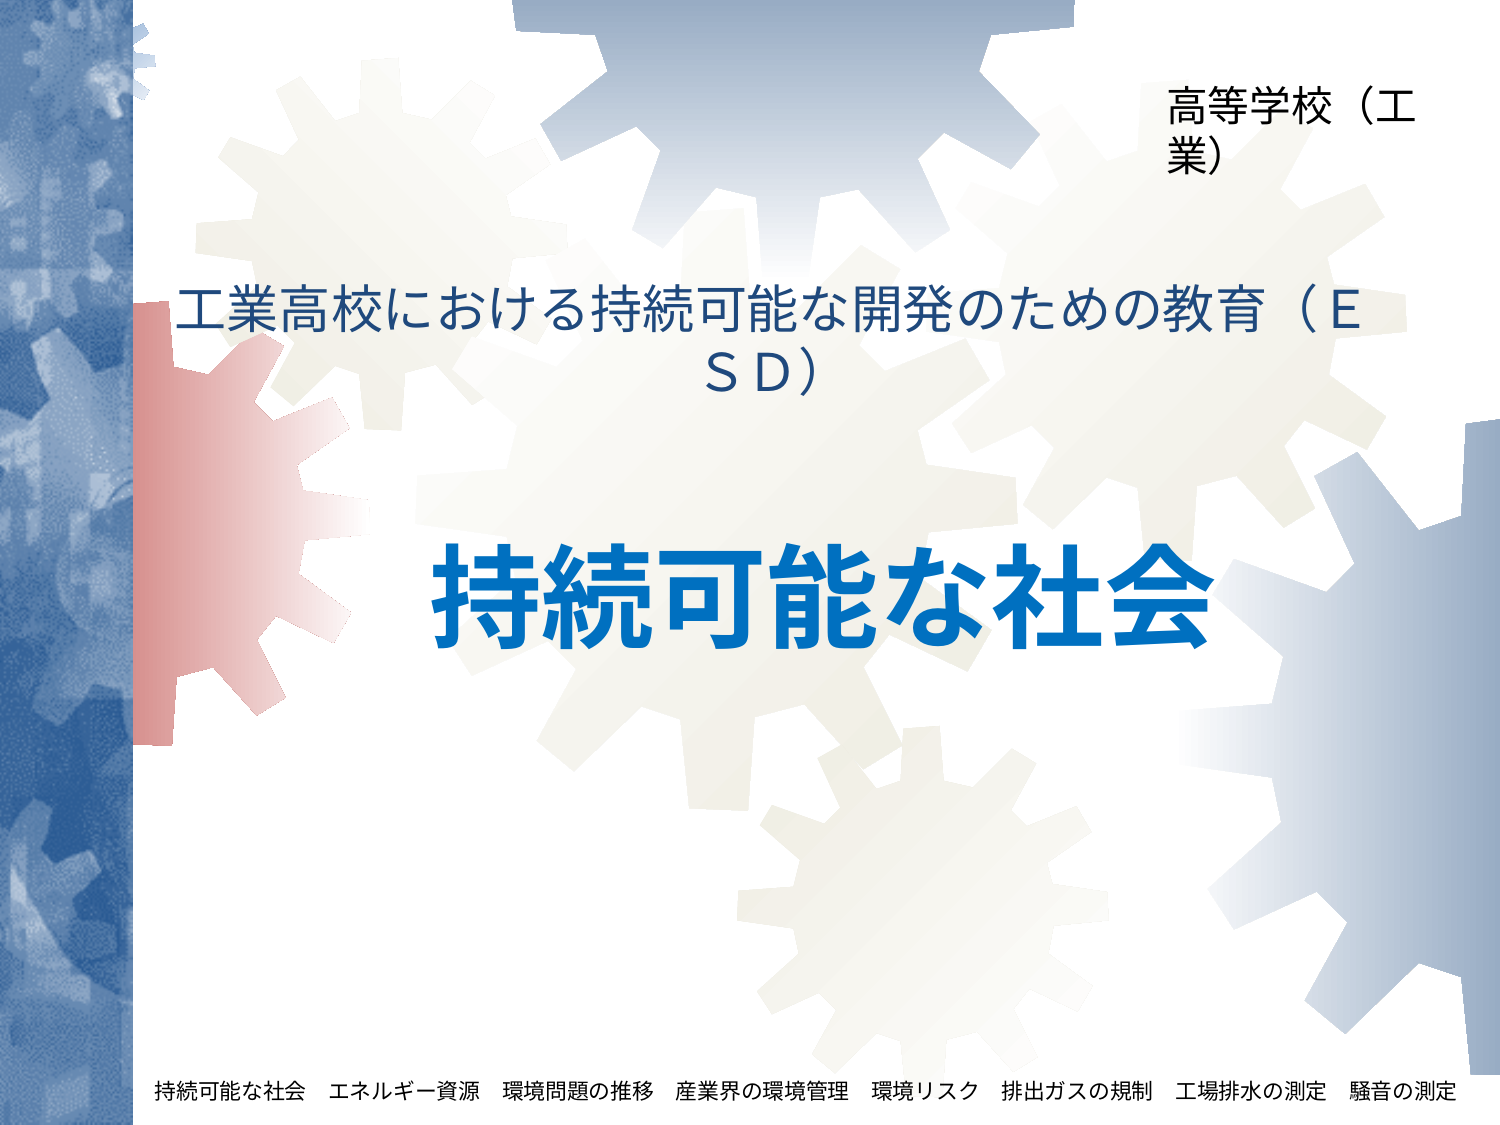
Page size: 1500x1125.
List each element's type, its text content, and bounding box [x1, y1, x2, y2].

text_box 工業高校における持続可能な開発のための教育（ＥＳＤ） [135, 221, 1411, 409]
title 持続可能な社会 [297, 519, 1349, 808]
text_box 高等学校（工業） [1151, 72, 1495, 187]
text_box 持続可能な社会 エネルギー資源 環境問題の推移 産業界の環境管理 環境リスク 排出ガスの規制 工場排水の測定 騒音の測定 [135, 1070, 1500, 1125]
